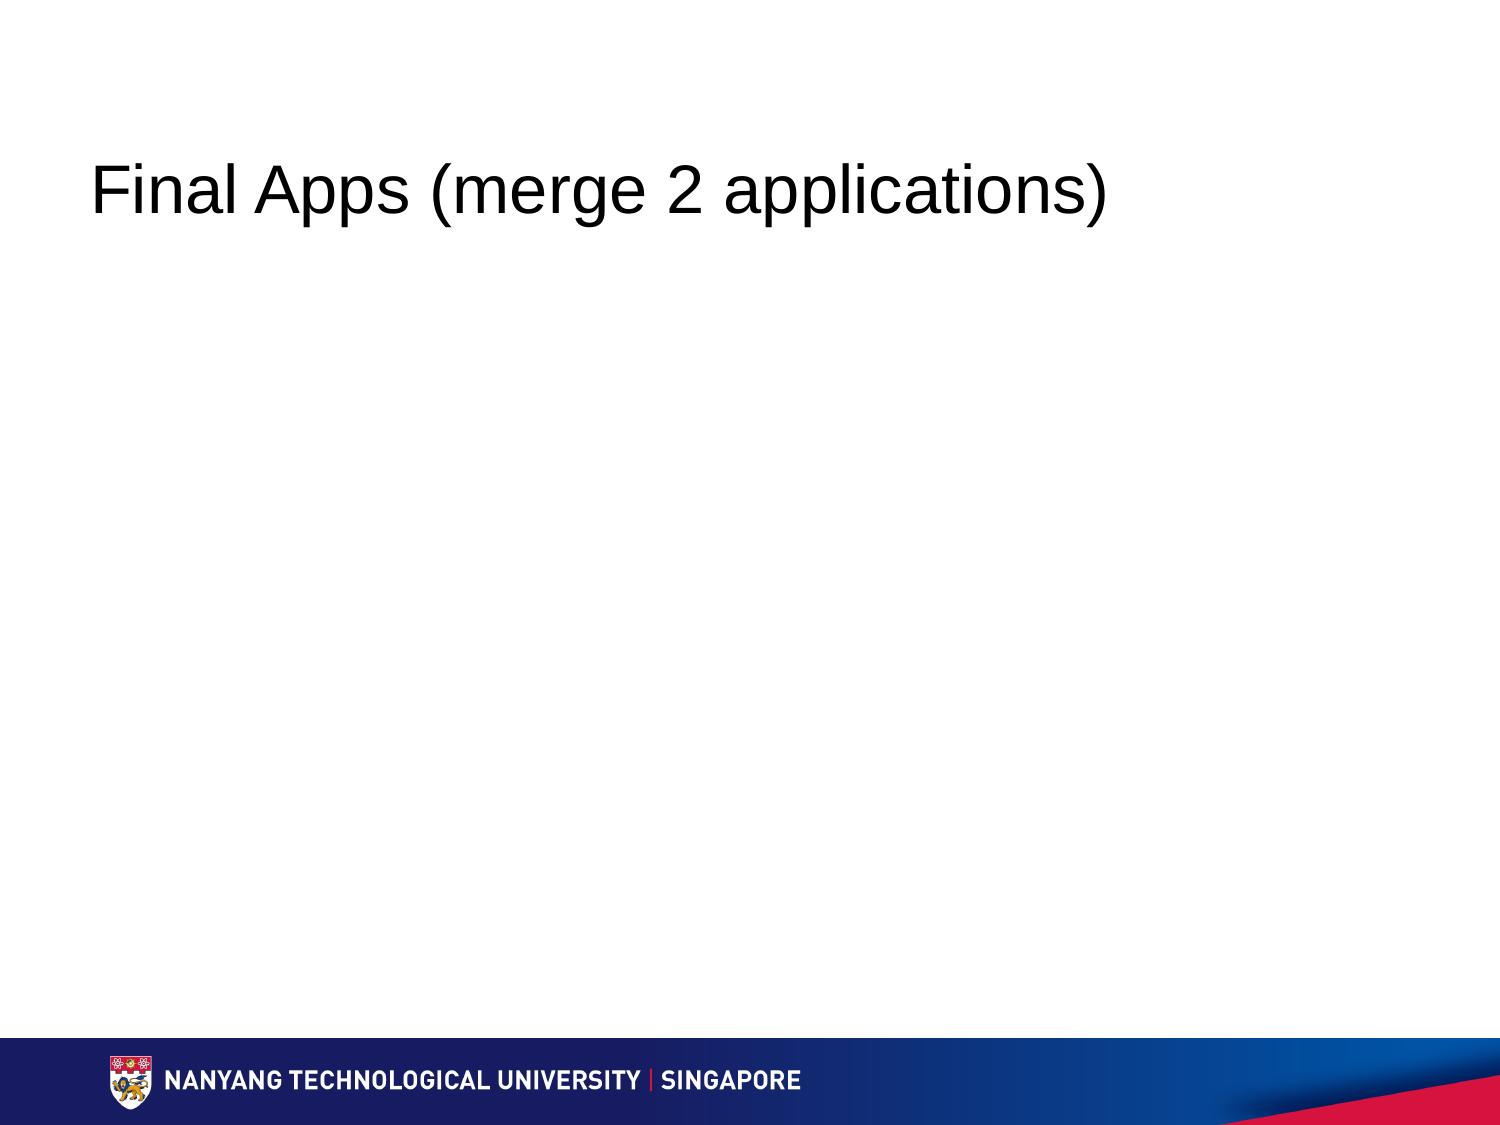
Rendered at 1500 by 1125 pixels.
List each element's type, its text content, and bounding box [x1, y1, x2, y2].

title Final Apps (merge 2 applications) [75, 92, 1425, 280]
picture [0, 1038, 1500, 1125]
